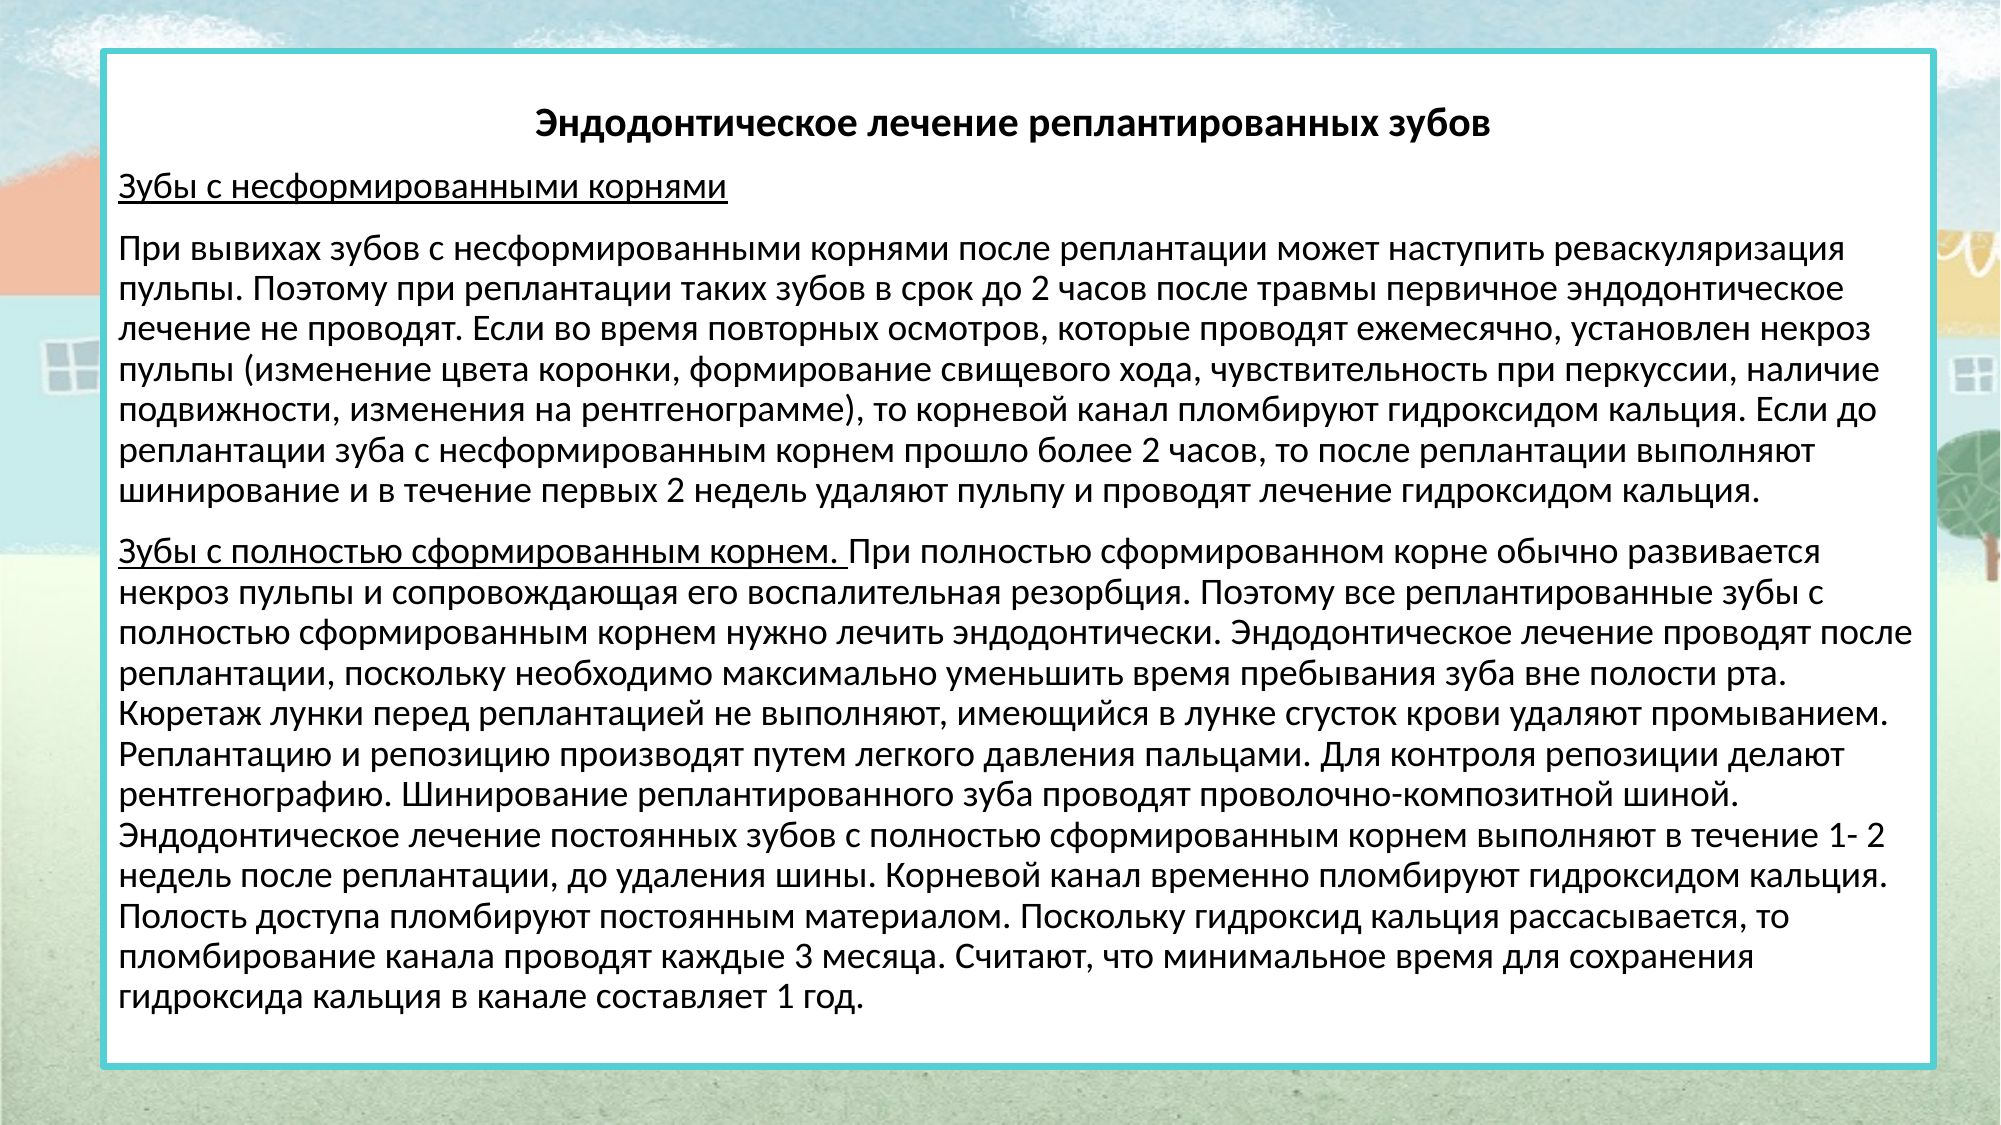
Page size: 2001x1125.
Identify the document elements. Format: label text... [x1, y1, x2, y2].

list Эндодонтическое лечение реплантированных зубов Зубы с несформированными корнями При вывихах зубов с несформированными корнями после реплантации может наступить реваскуляризация пульпы. Поэтому при реплантации таких зубов в срок до 2 часов после травмы первичное эндодонтическое лечение не проводят. Если во время повторных осмотров, которые проводят ежемесячно, установлен некроз пульпы (изменение цвета коронки, формирование свищевого хода, чувствительность при перкуссии, наличие подвижности, изменения на рентгенограмме), то корневой канал пломбируют гидроксидом кальция. Если до реплантации зуба с несформированным корнем прошло более 2 часов, то после реплантации выполняют шинирование и в течение первых 2 недель удаляют пульпу и проводят лечение гидроксидом кальция. Зубы с полностью сформированным корнем. При полностью сформированном корне обычно развивается некроз пульпы и сопровождающая его воспалительная резорбция. Поэтому все реплантированные зубы с полностью сформированным корнем нужно лечить эндодонтически. Эндодонтическое лечение проводят после реплантации, поскольку необходимо максимально уменьшить время пребывания зуба вне полости рта. Кюретаж лунки перед реплантацией не выполняют, имеющийся в лунке сгусток крови удаляют промыванием. Реплантацию и репозицию производят путем легкого давления пальцами. Для контроля репозиции делают рентгенографию. Шинирование реплантированного зуба проводят проволочно-композитной шиной. Эндодонтическое лечение постоянных зубов с полностью сформированным корнем выполняют в течение 1- 2 недель после реплантации, до удаления шины. Корневой канал временно пломбируют гидроксидом кальция. Полость доступа пломбируют постоянным материалом. Поскольку гидроксид кальция рассасывается, то пломбирование канала проводят каждые 3 месяца. Считают, что минимальное время для сохранения гидроксида кальция в канале составляет 1 год. [100, 48, 1937, 1070]
picture [0, 0, 2001, 1125]
